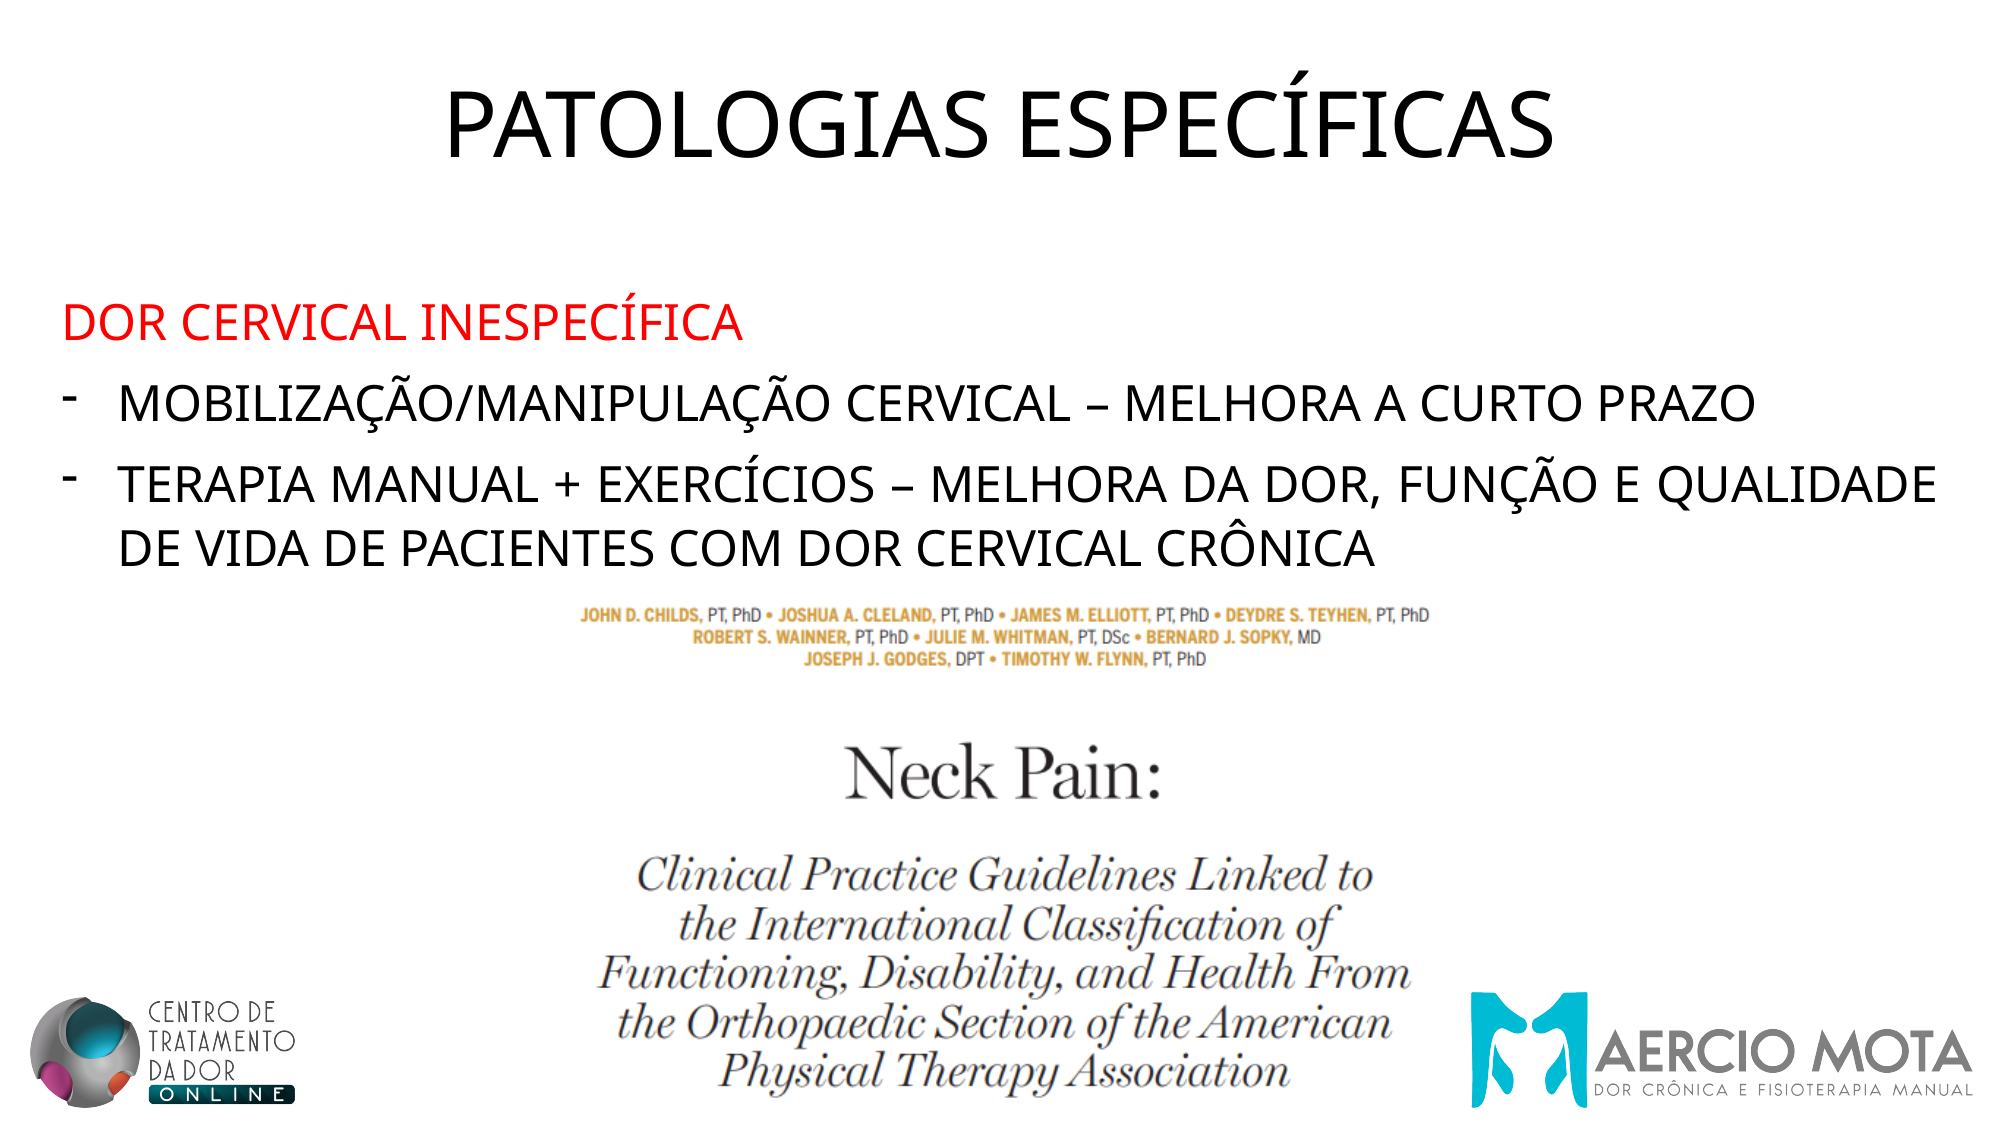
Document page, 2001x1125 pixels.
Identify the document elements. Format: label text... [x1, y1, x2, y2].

picture [30, 997, 295, 1108]
text_box DOR CERVICAL INESPECÍFICA MOBILIZAÇÃO/MANIPULAÇÃO CERVICAL – MELHORA A CURTO PRAZO TERAPIA MANUAL + EXERCÍCIOS – MELHORA DA DOR, FUNÇÃO E QUALIDADE DE VIDA DE PACIENTES COM DOR CERVICAL CRÔNICA [46, 278, 1954, 584]
picture [510, 582, 1973, 1108]
title PATOLOGIAS ESPECÍFICAS [137, 19, 1863, 237]
